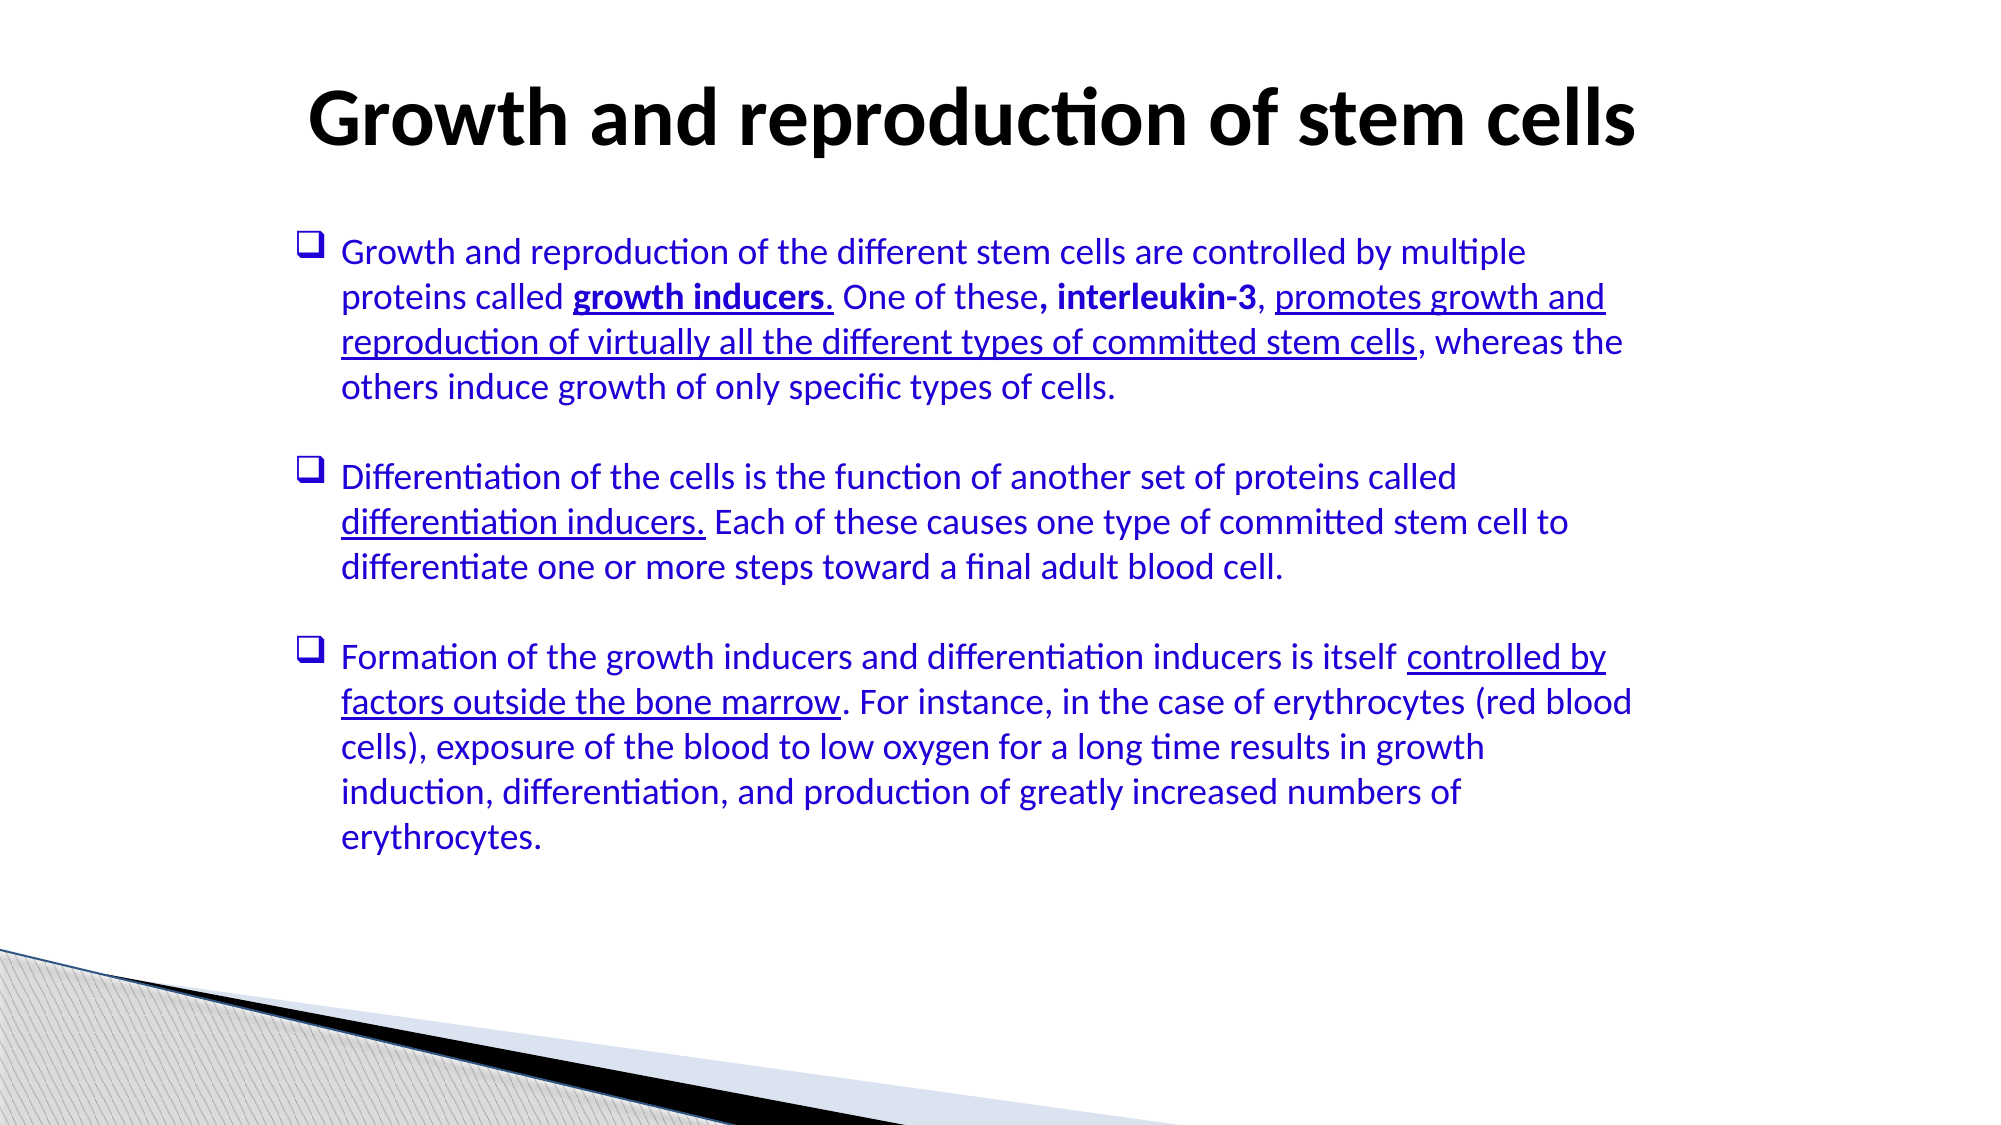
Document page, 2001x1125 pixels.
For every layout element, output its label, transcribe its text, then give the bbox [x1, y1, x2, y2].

text_box Growth and reproduction of stem cells [249, 54, 1697, 170]
text_box Growth and reproduction of the different stem cells are controlled by multiple proteins called growth inducers. One of these, interleukin-3, promotes growth and reproduction of virtually all the different types of committed stem cells, whereas the others induce growth of only specific types of cells. Differentiation of the cells is the function of another set of proteins called differentiation inducers. Each of these causes one type of committed stem cell to differentiate one or more steps toward a final adult blood cell. Formation of the growth inducers and differentiation inducers is itself controlled by factors outside the bone marrow. For instance, in the case of erythrocytes (red blood cells), exposure of the blood to low oxygen for a long time results in growth induction, differentiation, and production of greatly increased numbers of erythrocytes. [279, 219, 1650, 910]
